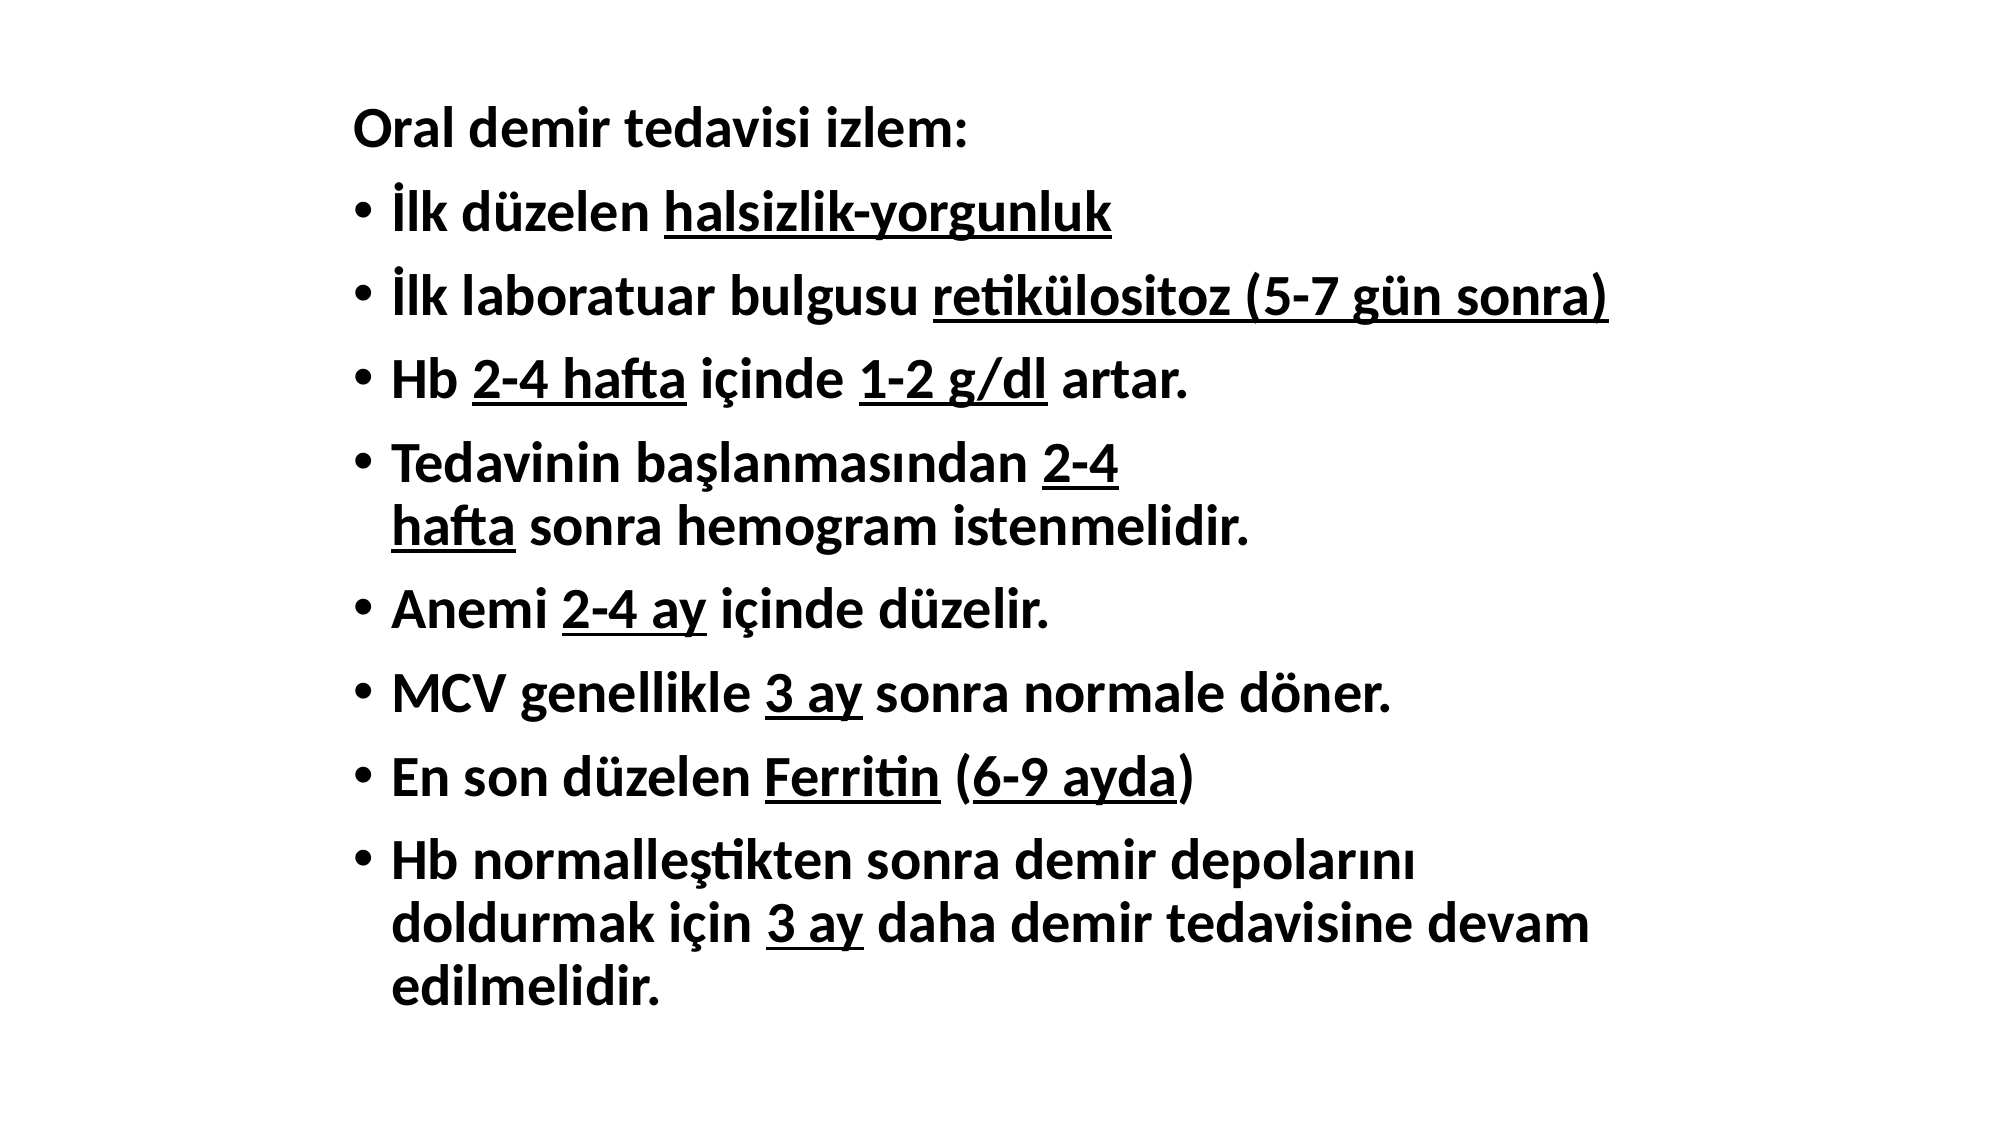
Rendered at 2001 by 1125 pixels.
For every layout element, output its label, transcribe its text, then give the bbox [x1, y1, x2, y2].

list Oral demir tedavisi izlem:​ İlk düzelen halsizlik-yorgunluk​ İlk laboratuar bulgusu retikülositoz (5-7 gün sonra)​ Hb 2-4 hafta içinde 1-2 g/dl artar.​ Tedavinin başlanmasından 2-4 hafta sonra hemogram istenmelidir.​ Anemi 2-4 ay içinde düzelir.​ MCV genellikle 3 ay sonra normale döner.​ En son düzelen Ferritin (6-9 ayda)​ Hb normalleştikten sonra demir depolarını doldurmak için 3 ay daha demir tedavisine devam edilmelidir.​ [338, 90, 1689, 1064]
